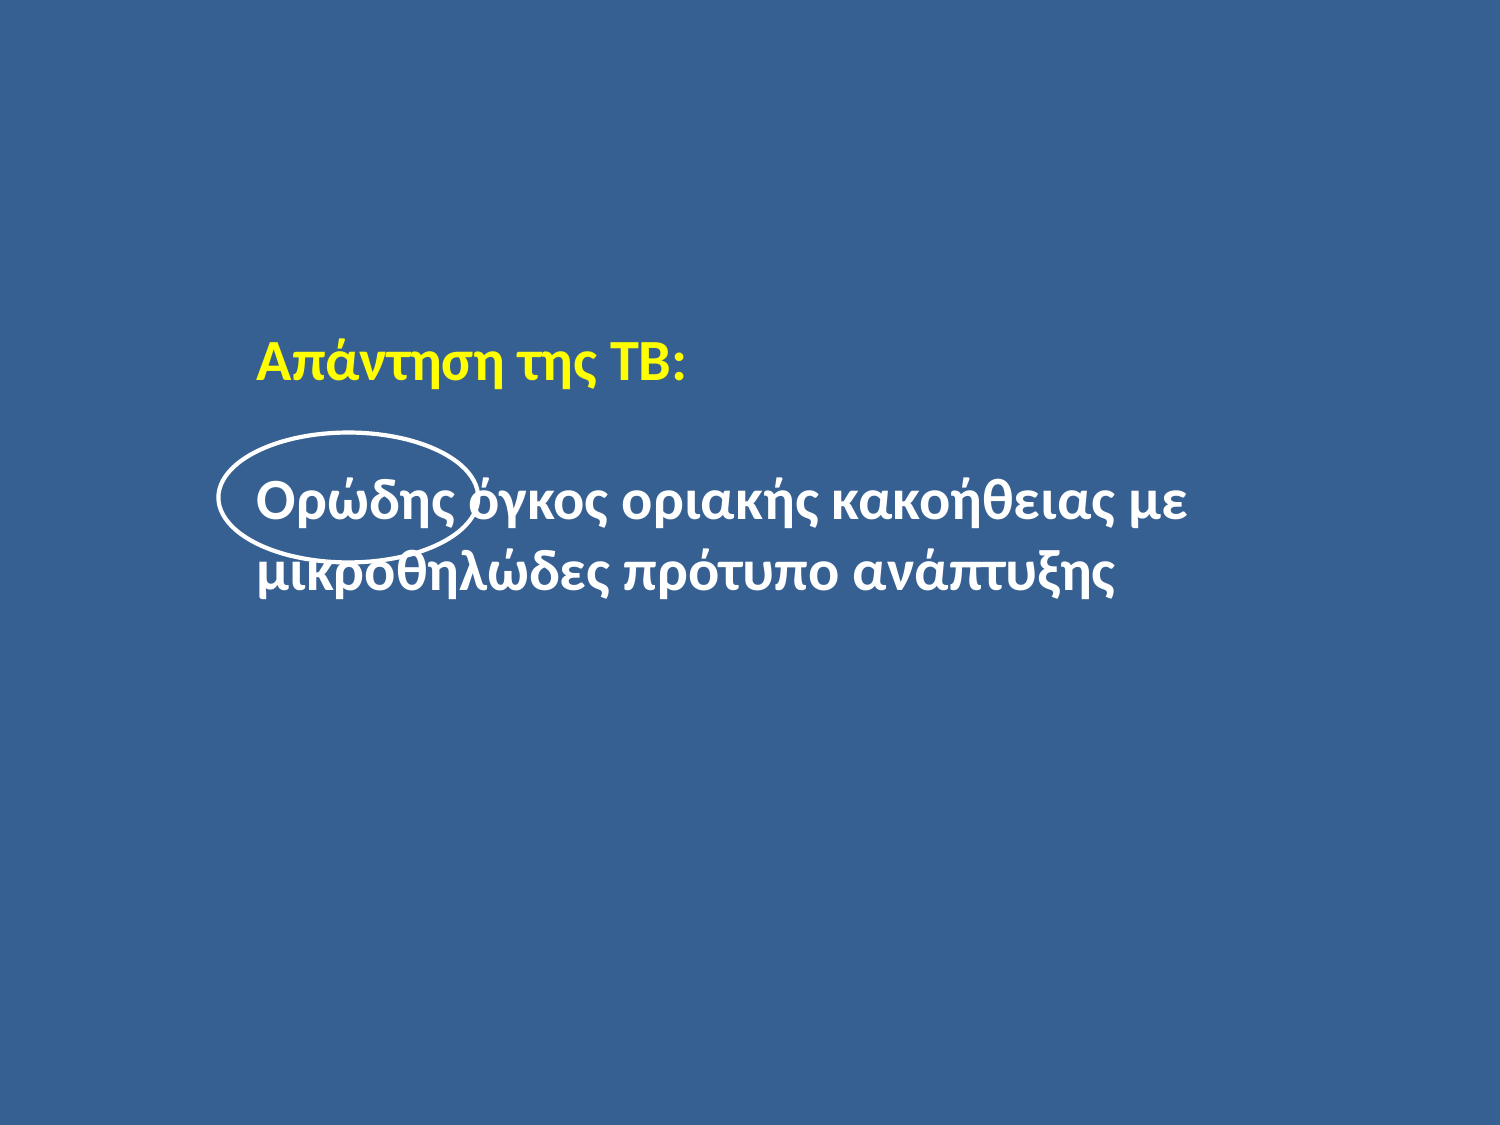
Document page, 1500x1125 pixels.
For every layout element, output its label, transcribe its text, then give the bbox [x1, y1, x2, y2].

text_box [216, 430, 481, 565]
text_box Απάντηση της ΤΒ: Ορώδης όγκος οριακής κακοήθειας με μικροθηλώδες πρότυπο ανάπτυξης [242, 314, 1258, 610]
